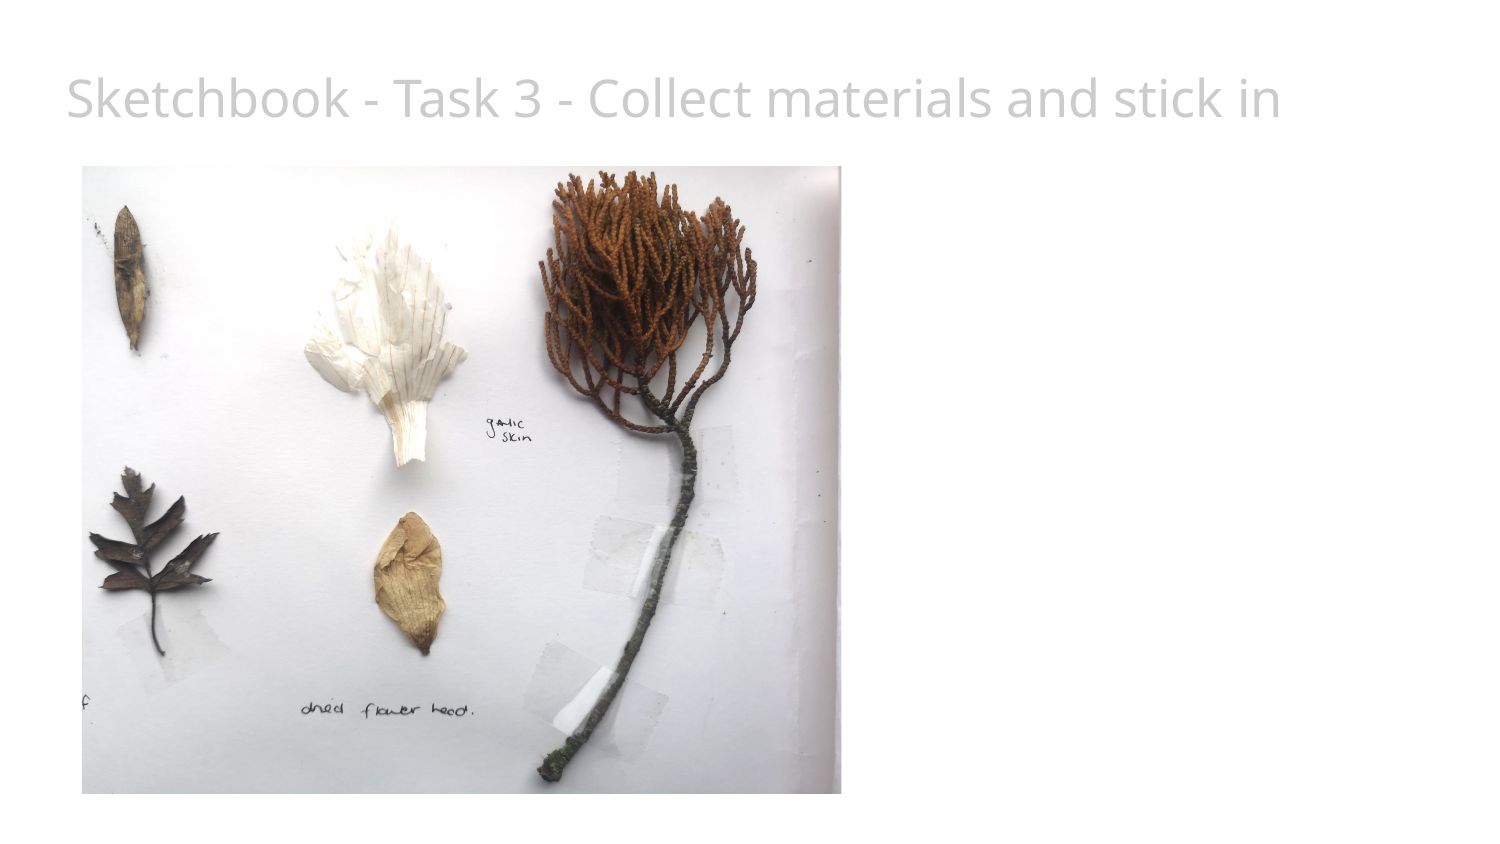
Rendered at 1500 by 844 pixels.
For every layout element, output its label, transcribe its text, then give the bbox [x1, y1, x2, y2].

title Sketchbook - Task 3 - Collect materials and stick in [51, 50, 1449, 167]
picture [81, 166, 842, 794]
